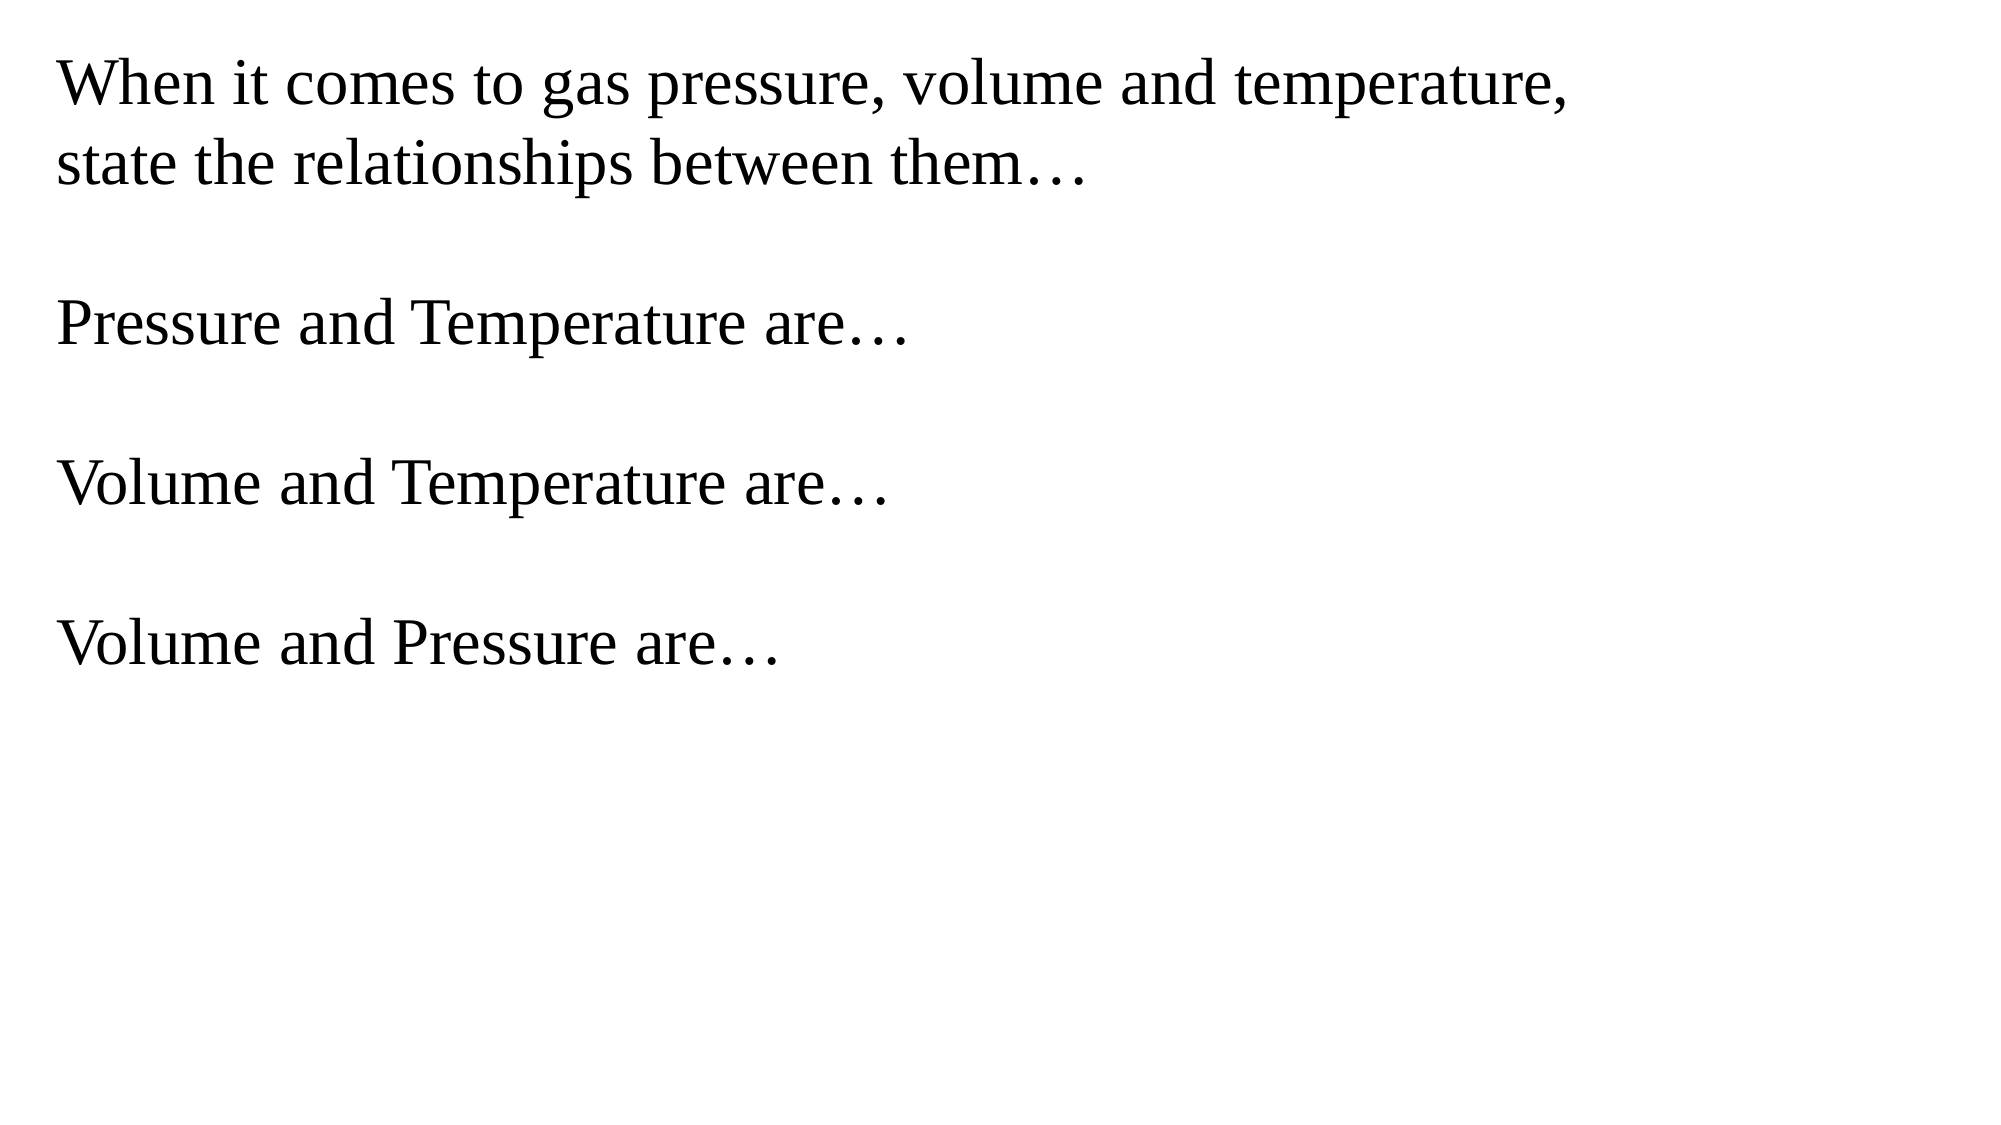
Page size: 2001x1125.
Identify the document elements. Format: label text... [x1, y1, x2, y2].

text_box When it comes to gas pressure, volume and temperature, state the relationships between them… Pressure and Temperature are… Volume and Temperature are… Volume and Pressure are… [41, 30, 1959, 810]
